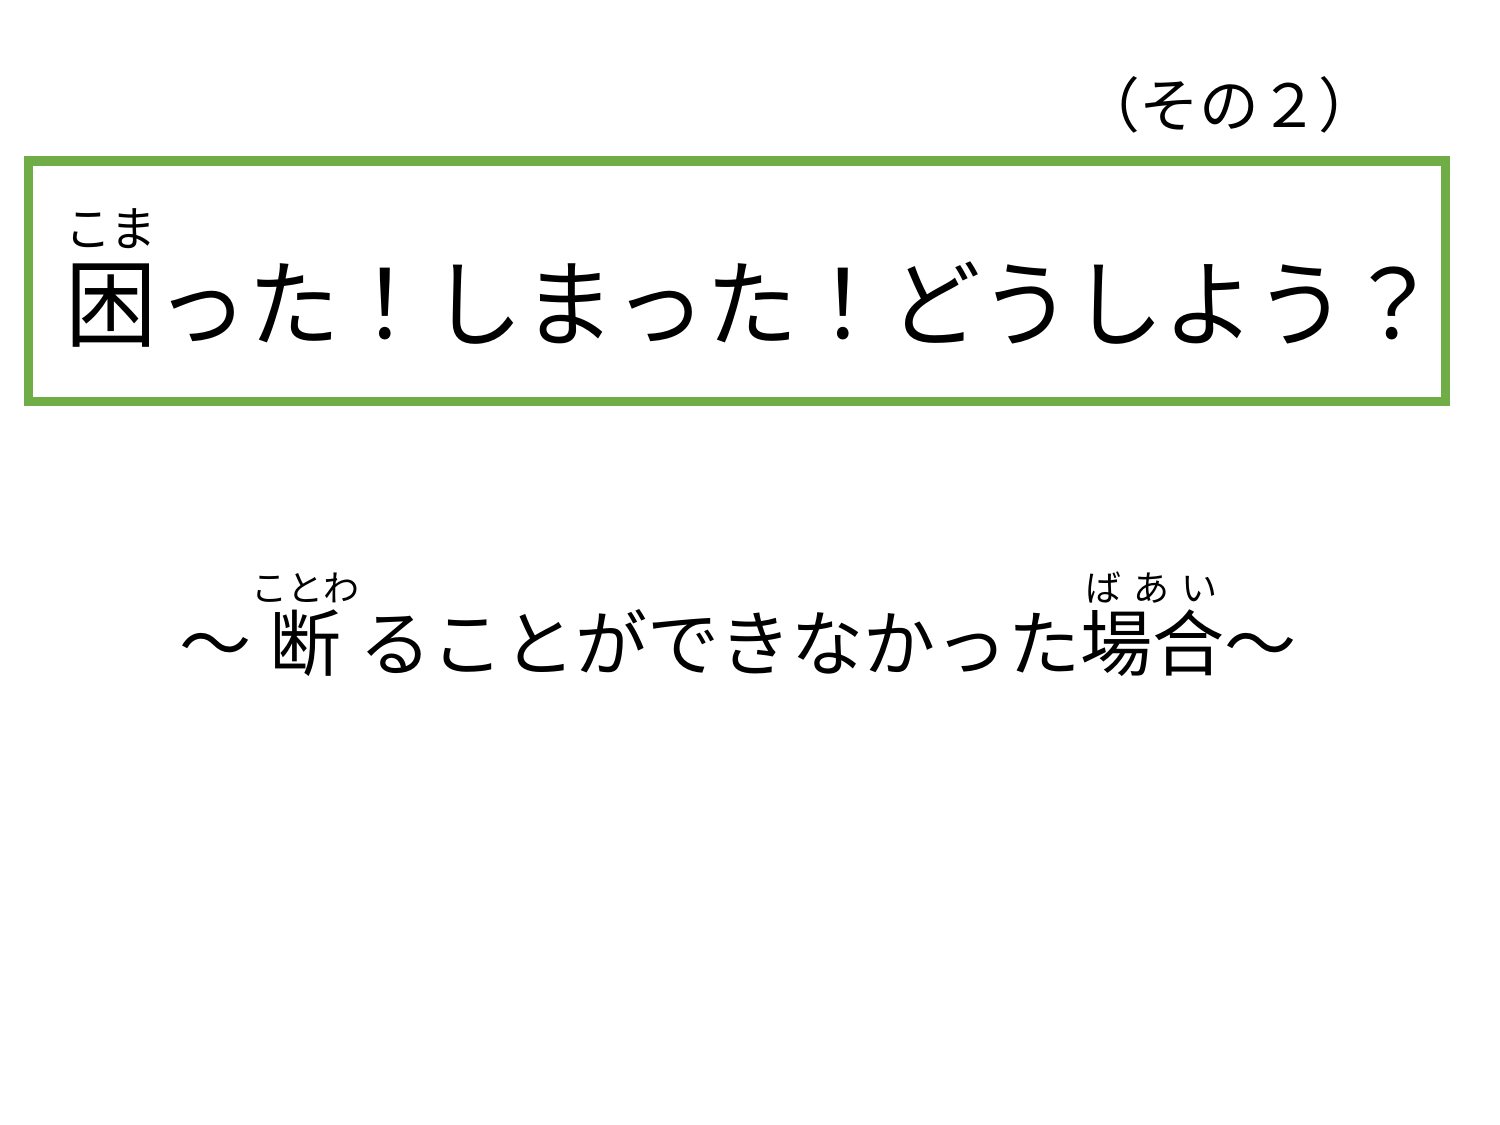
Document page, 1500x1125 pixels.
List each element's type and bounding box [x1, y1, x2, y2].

text_box [678, 64, 1500, 798]
text_box [58, 187, 678, 547]
text_box [0, 547, 1500, 1125]
text_box [27, 160, 678, 402]
